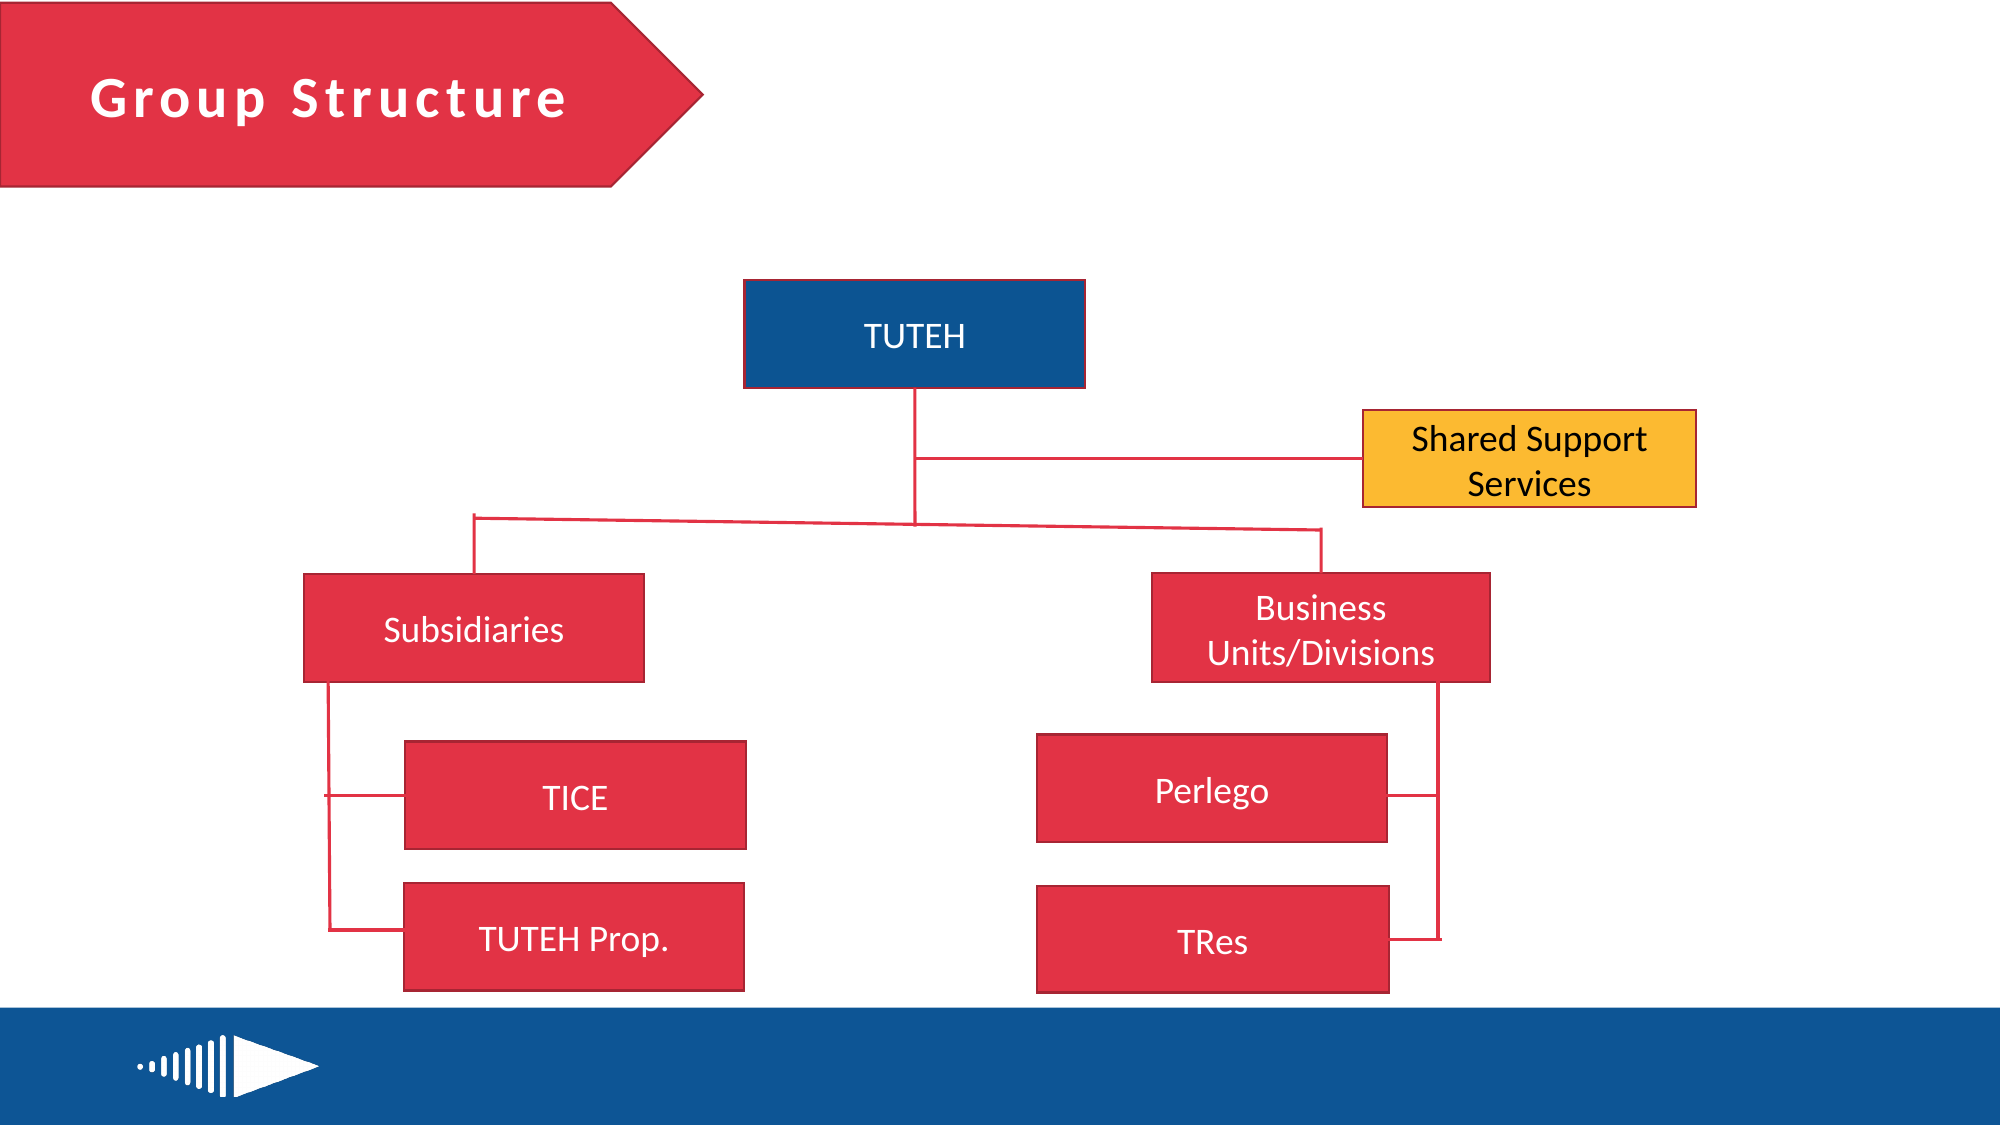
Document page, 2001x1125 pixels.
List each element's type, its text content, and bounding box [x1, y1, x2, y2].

text_box Group Structure [0, 1, 705, 188]
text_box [303, 280, 1697, 993]
